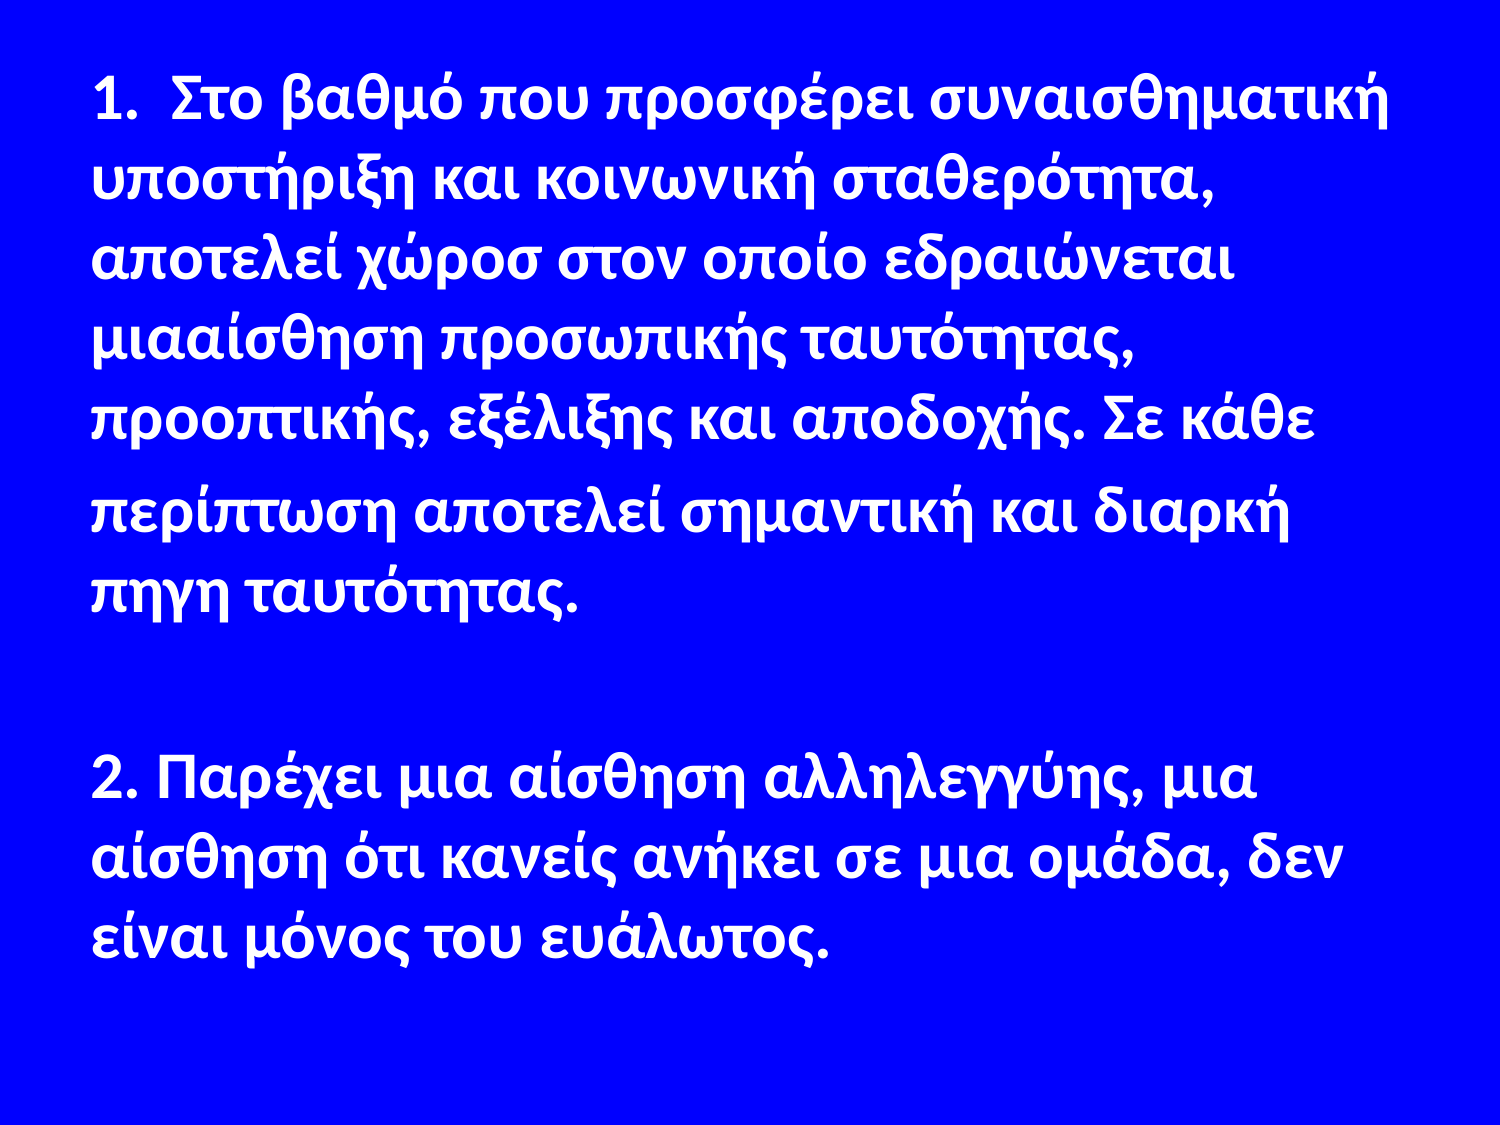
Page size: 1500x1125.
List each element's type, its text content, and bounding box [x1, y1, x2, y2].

list 1. Στο βαθμό που προσφέρει συναισθηματική υποστήριξη και κοινωνική σταθερότητα, αποτελεί χώροσ στον οποίο εδραιώνεται μιααίσθηση προσωπικής ταυτότητας, προοπτικής, εξέλιξης και αποδοχής. Σε κάθε περίπτωση αποτελεί σημαντική και διαρκή πηγη ταυτότητας. 2. Παρέχει μια αίσθηση αλληλεγγύης, μια αίσθηση ότι κανείς ανήκει σε μια ομάδα, δεν είναι μόνος του ευάλωτος. [75, 45, 1425, 1072]
